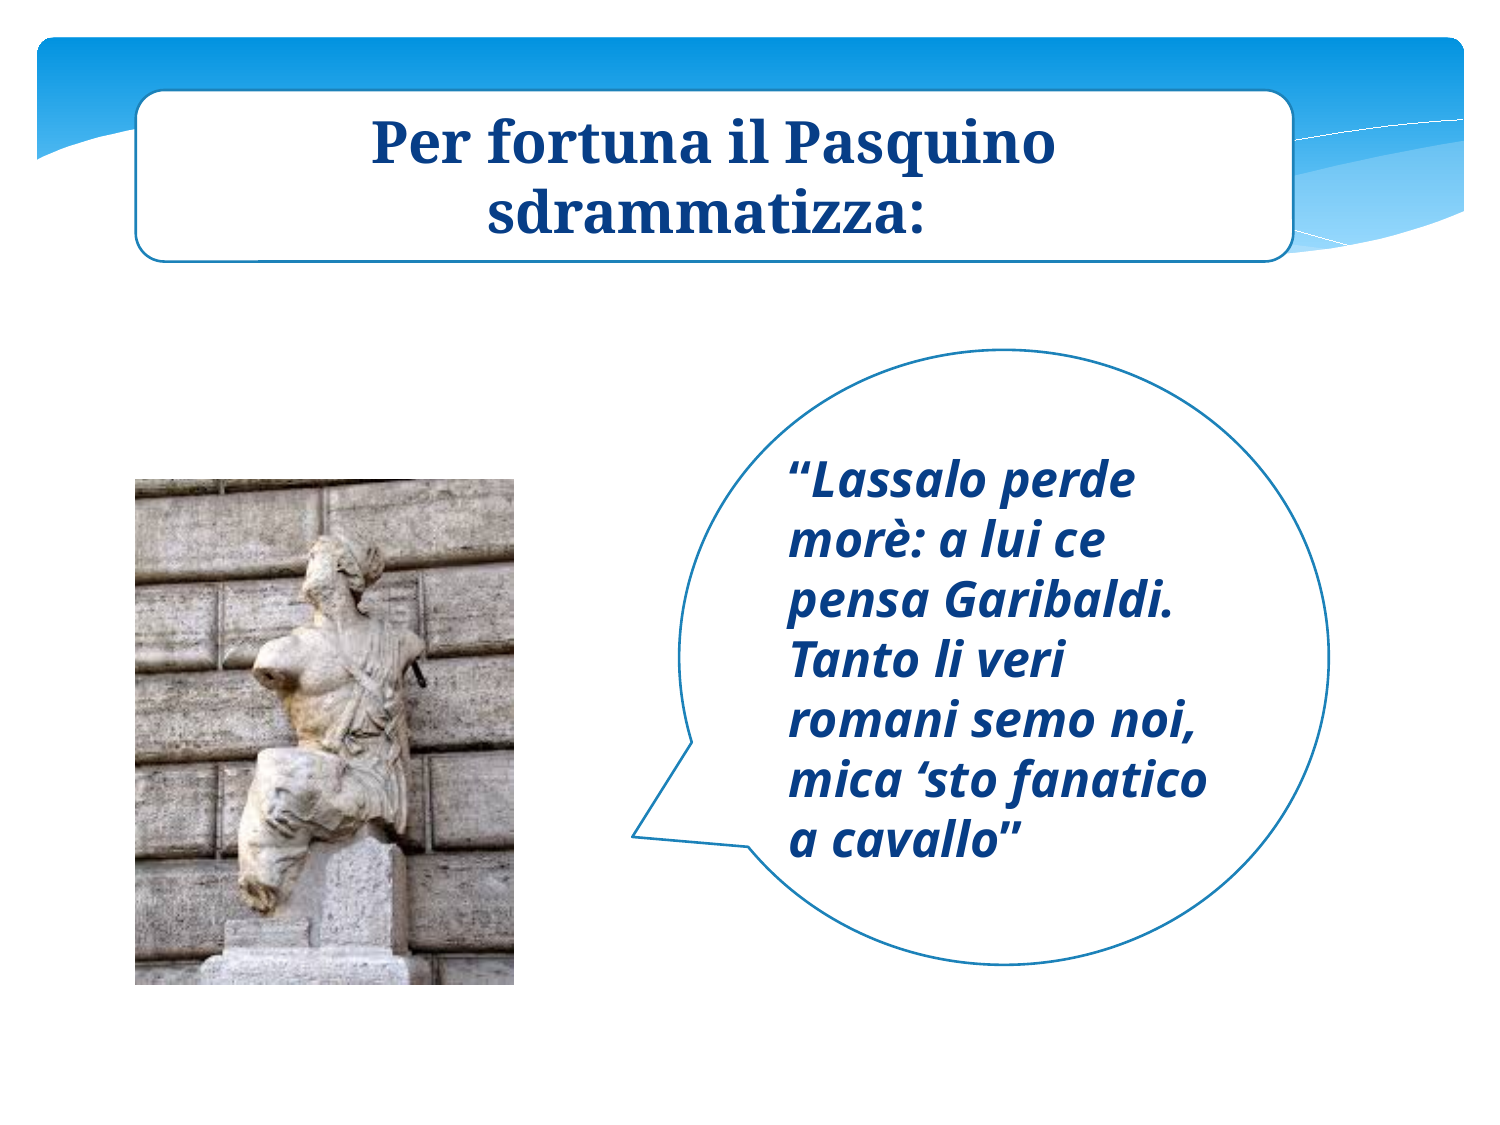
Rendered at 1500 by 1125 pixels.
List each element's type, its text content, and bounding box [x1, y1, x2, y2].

picture [135, 479, 514, 985]
text_box “Lassalo perde morè: a lui ce pensa Garibaldi. Tanto li veri romani semo noi, mica ‘sto fanatico a cavallo” [631, 348, 1331, 967]
text_box Per fortuna il Pasquino sdrammatizza: [134, 88, 1295, 263]
